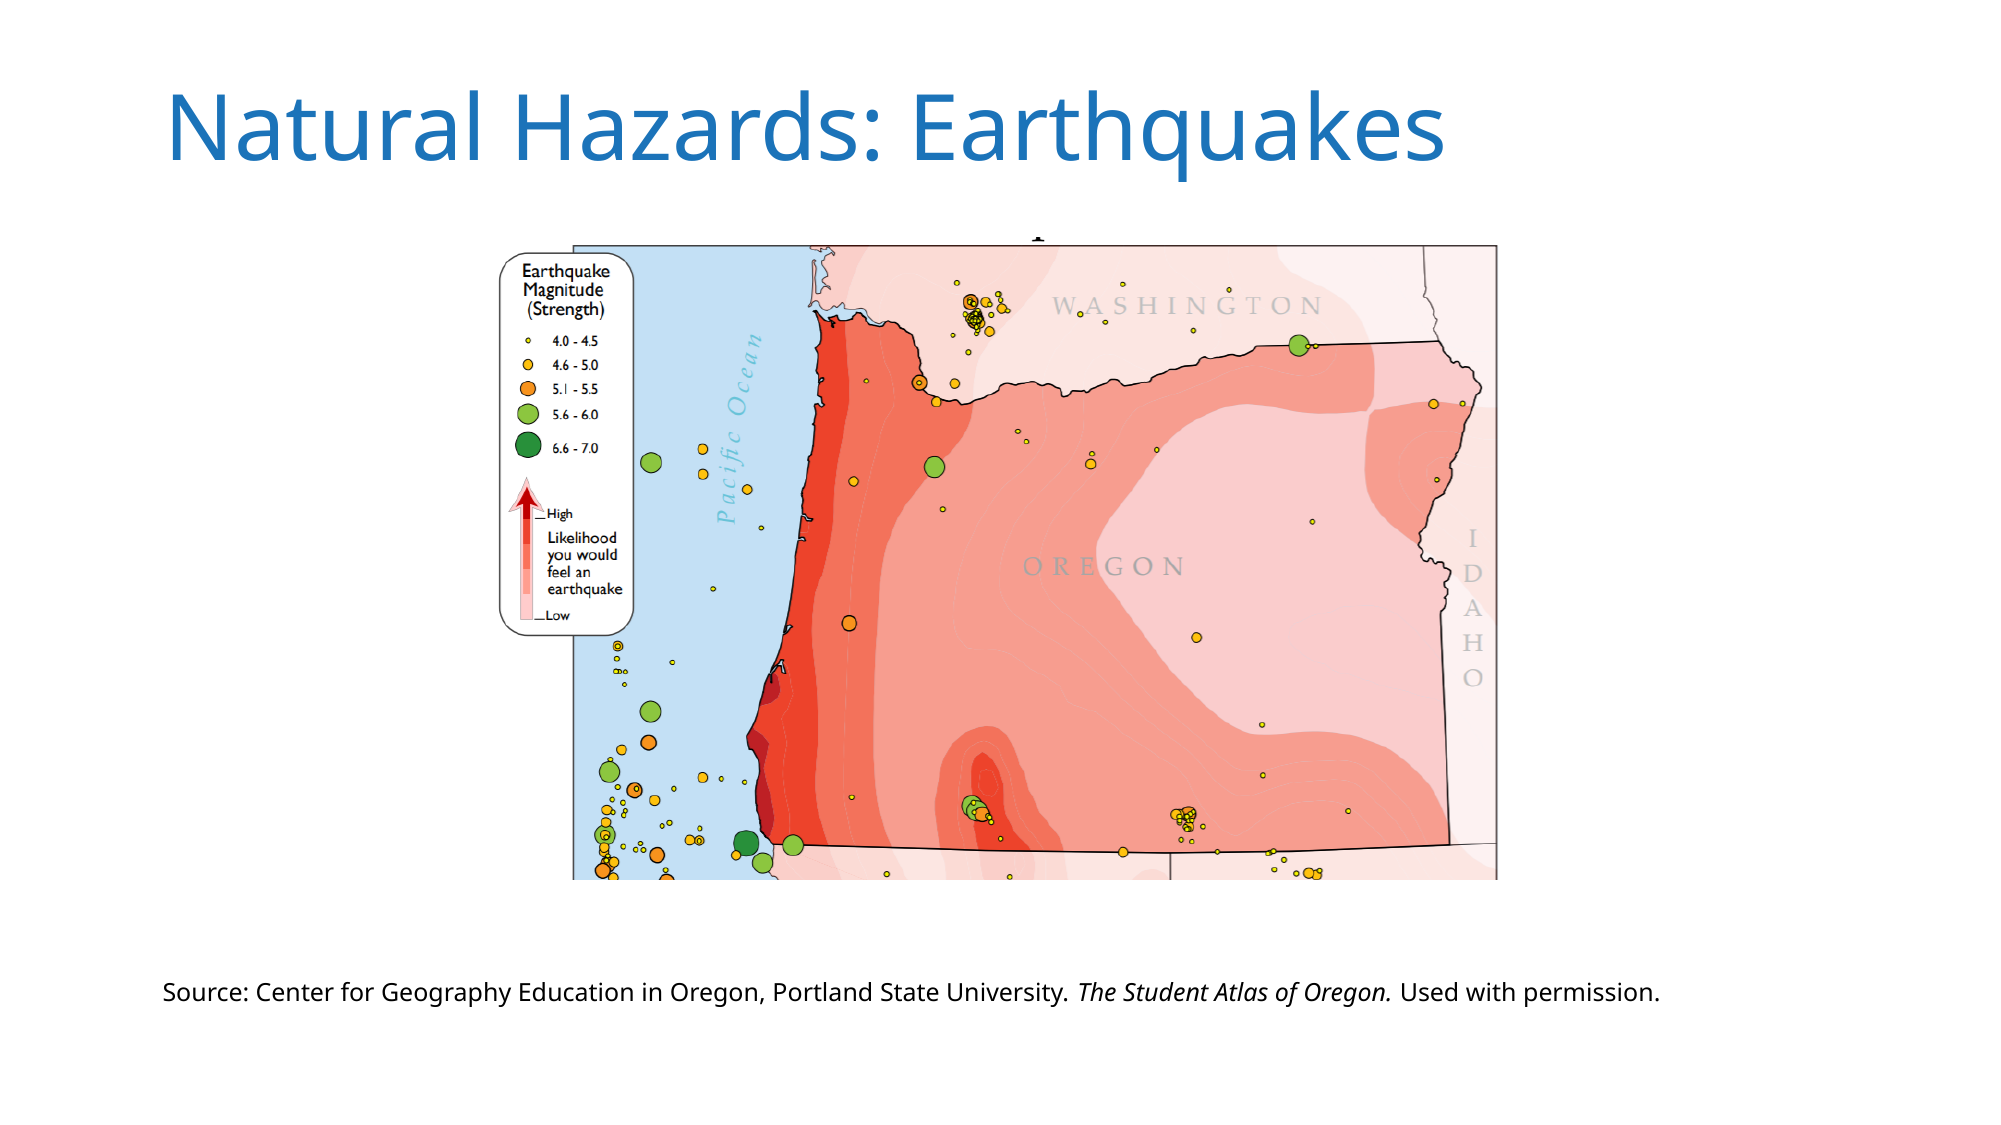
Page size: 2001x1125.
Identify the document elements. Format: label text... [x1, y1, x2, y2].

title Natural Hazards: Earthquakes [164, 81, 1862, 188]
text_box Source: Center for Geography Education in Oregon, Portland State University. The Student Atlas of Oregon. Used with permission. [162, 976, 1686, 1008]
picture [493, 237, 1507, 880]
